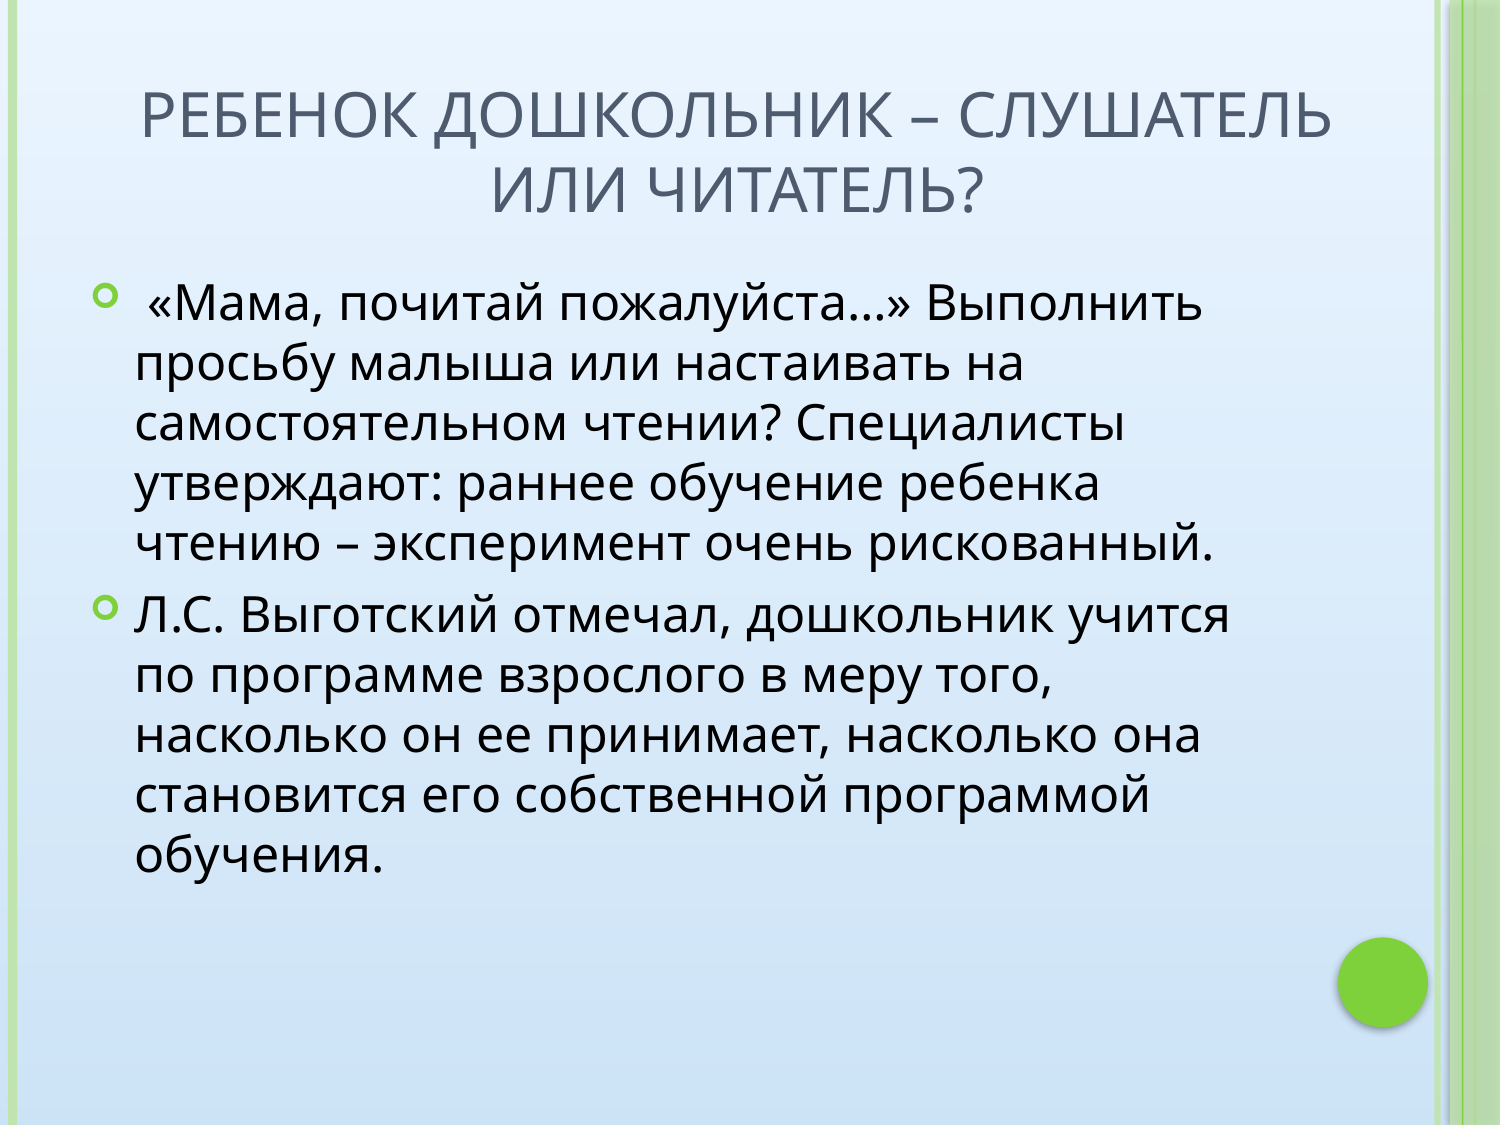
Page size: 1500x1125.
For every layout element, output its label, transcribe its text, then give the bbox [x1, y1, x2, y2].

title Ребенок дошкольник – слушатель или читатель? [75, 45, 1400, 233]
list «Мама, почитай пожалуйста…» Выполнить просьбу малыша или настаивать на самостоятельном чтении? Специалисты утверждают: раннее обучение ребенка чтению – эксперимент очень рискованный. Л.С. Выготский отмечал, дошкольник учится по программе взрослого в меру того, насколько он ее принимает, насколько она становится его собственной программой обучения. [75, 262, 1300, 1062]
